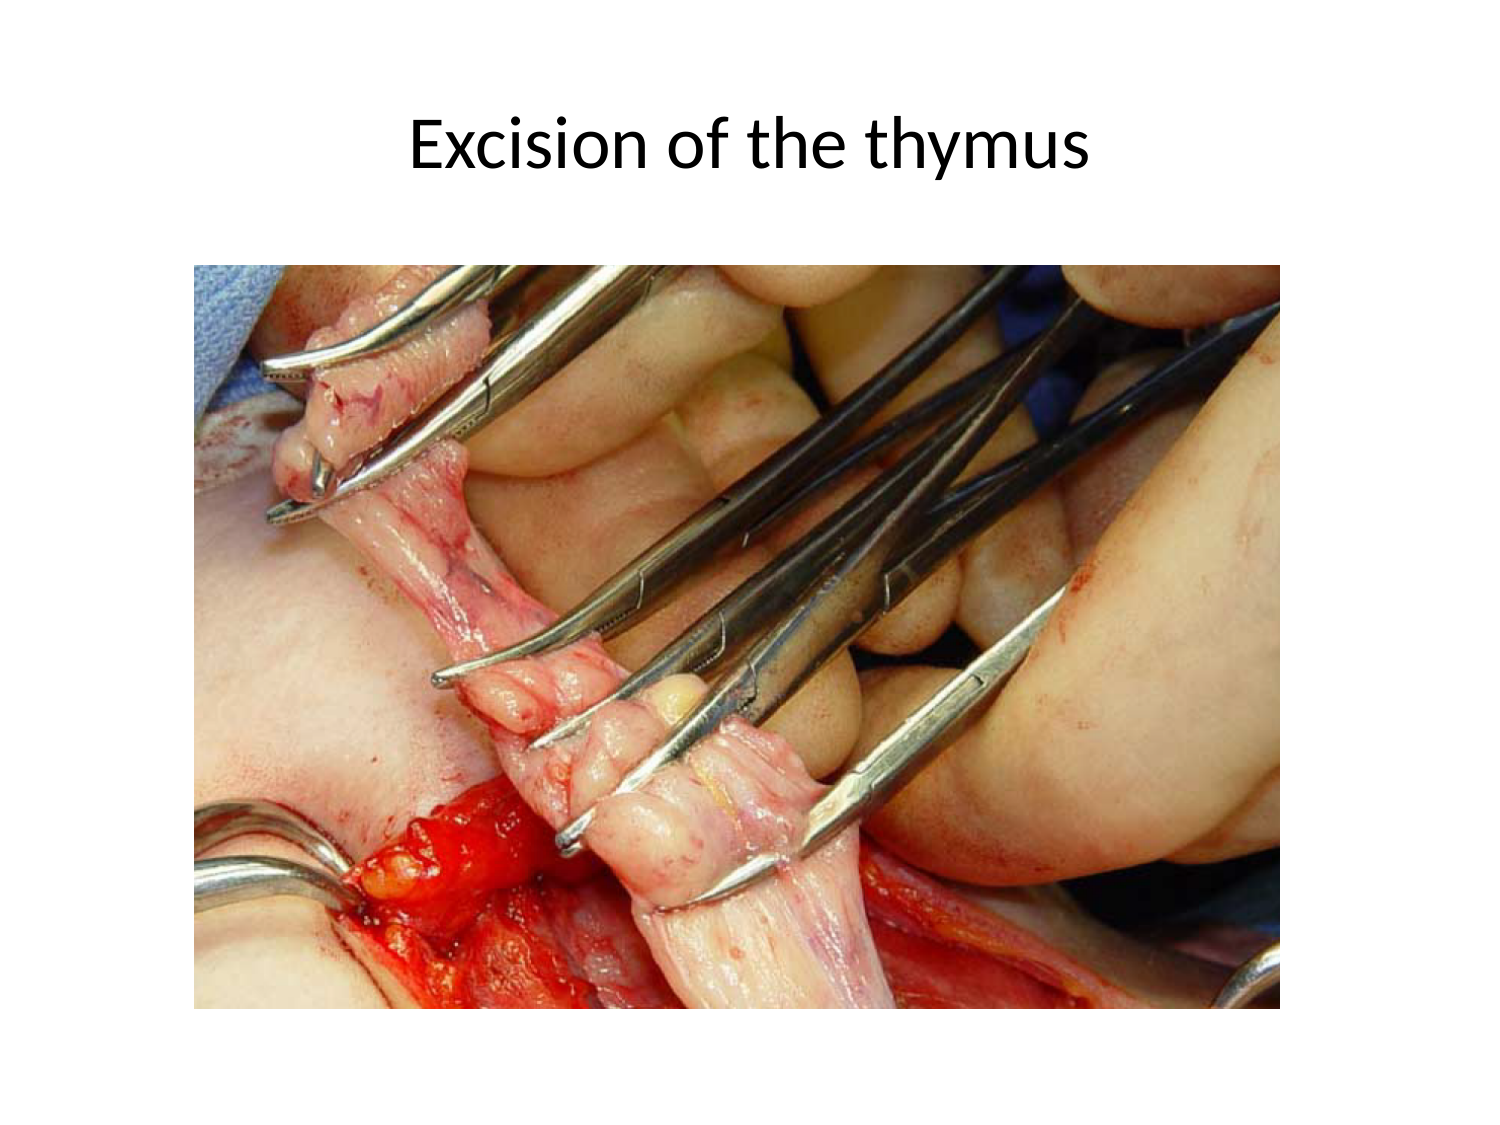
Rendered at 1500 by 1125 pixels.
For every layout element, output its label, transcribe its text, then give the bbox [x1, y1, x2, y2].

title Excision of the thymus [75, 45, 1425, 233]
picture [194, 265, 1281, 1009]
